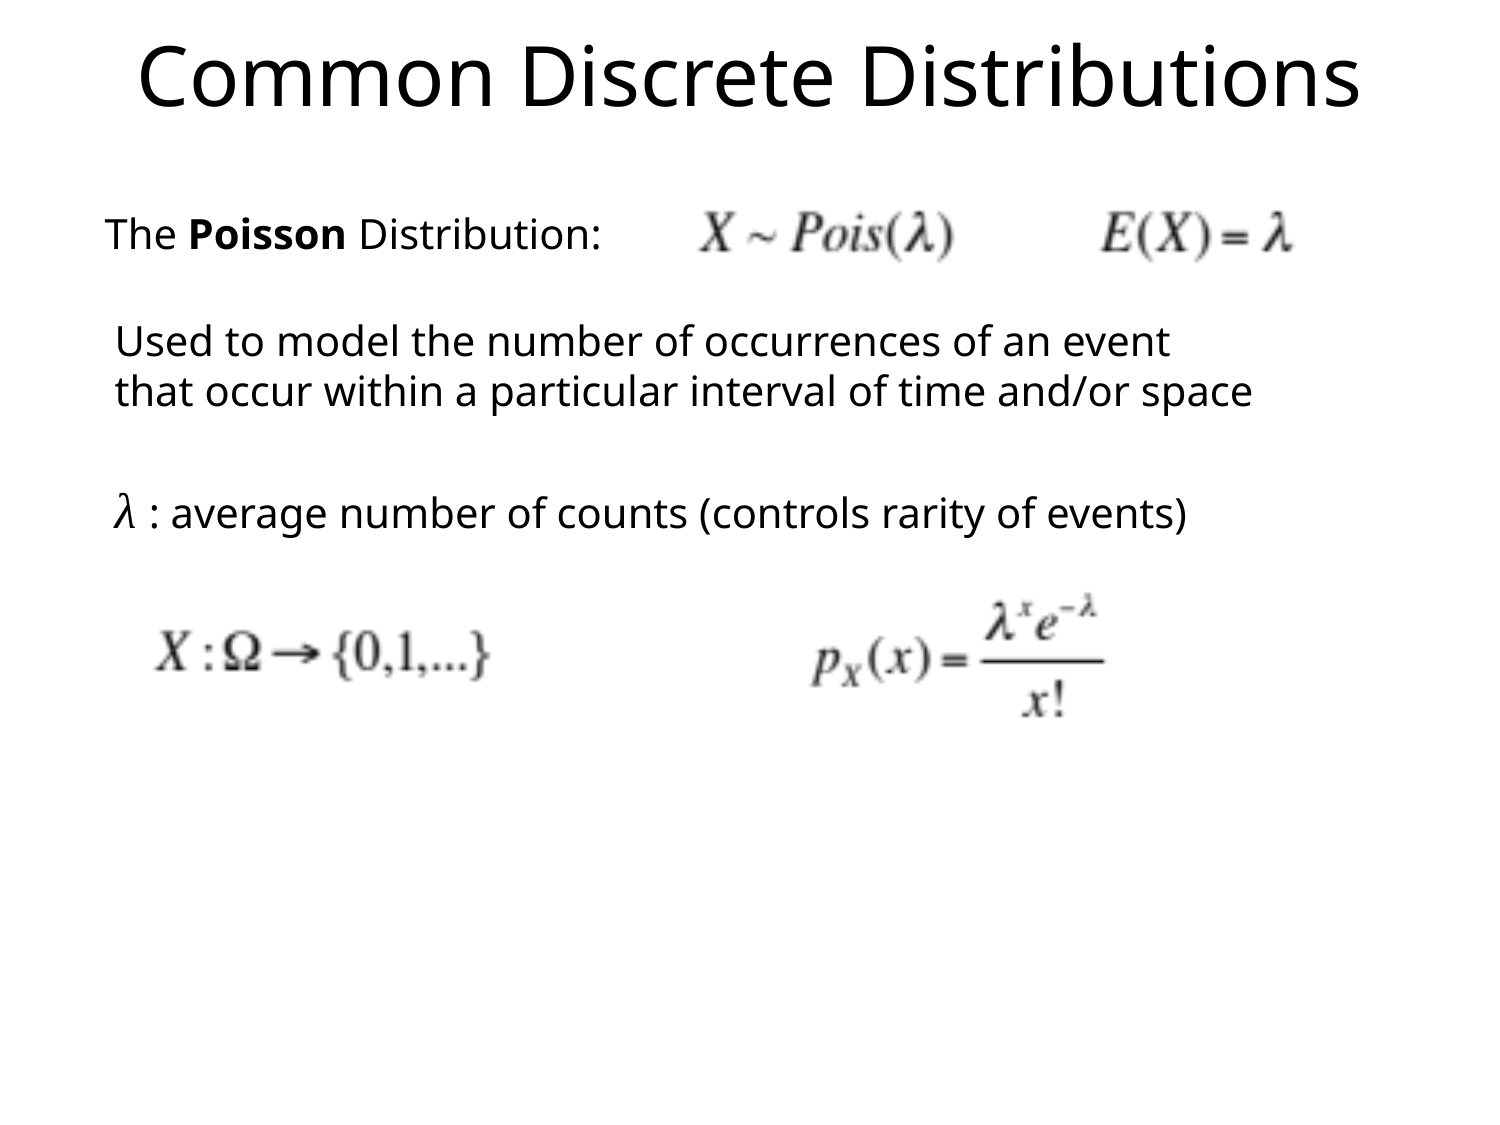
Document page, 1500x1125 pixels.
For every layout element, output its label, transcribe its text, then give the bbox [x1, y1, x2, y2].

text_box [803, 583, 1112, 722]
subtitle The Poisson Distribution: [88, 200, 1461, 295]
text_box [148, 621, 495, 691]
title Common Discrete Distributions [0, 12, 1500, 134]
text_box Used to model the number of occurrences of an event that occur within a particular interval of time and/or space [99, 307, 1395, 423]
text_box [1093, 202, 1300, 272]
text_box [692, 202, 959, 272]
text_box λ : average number of counts (controls rarity of events) [99, 471, 1395, 546]
